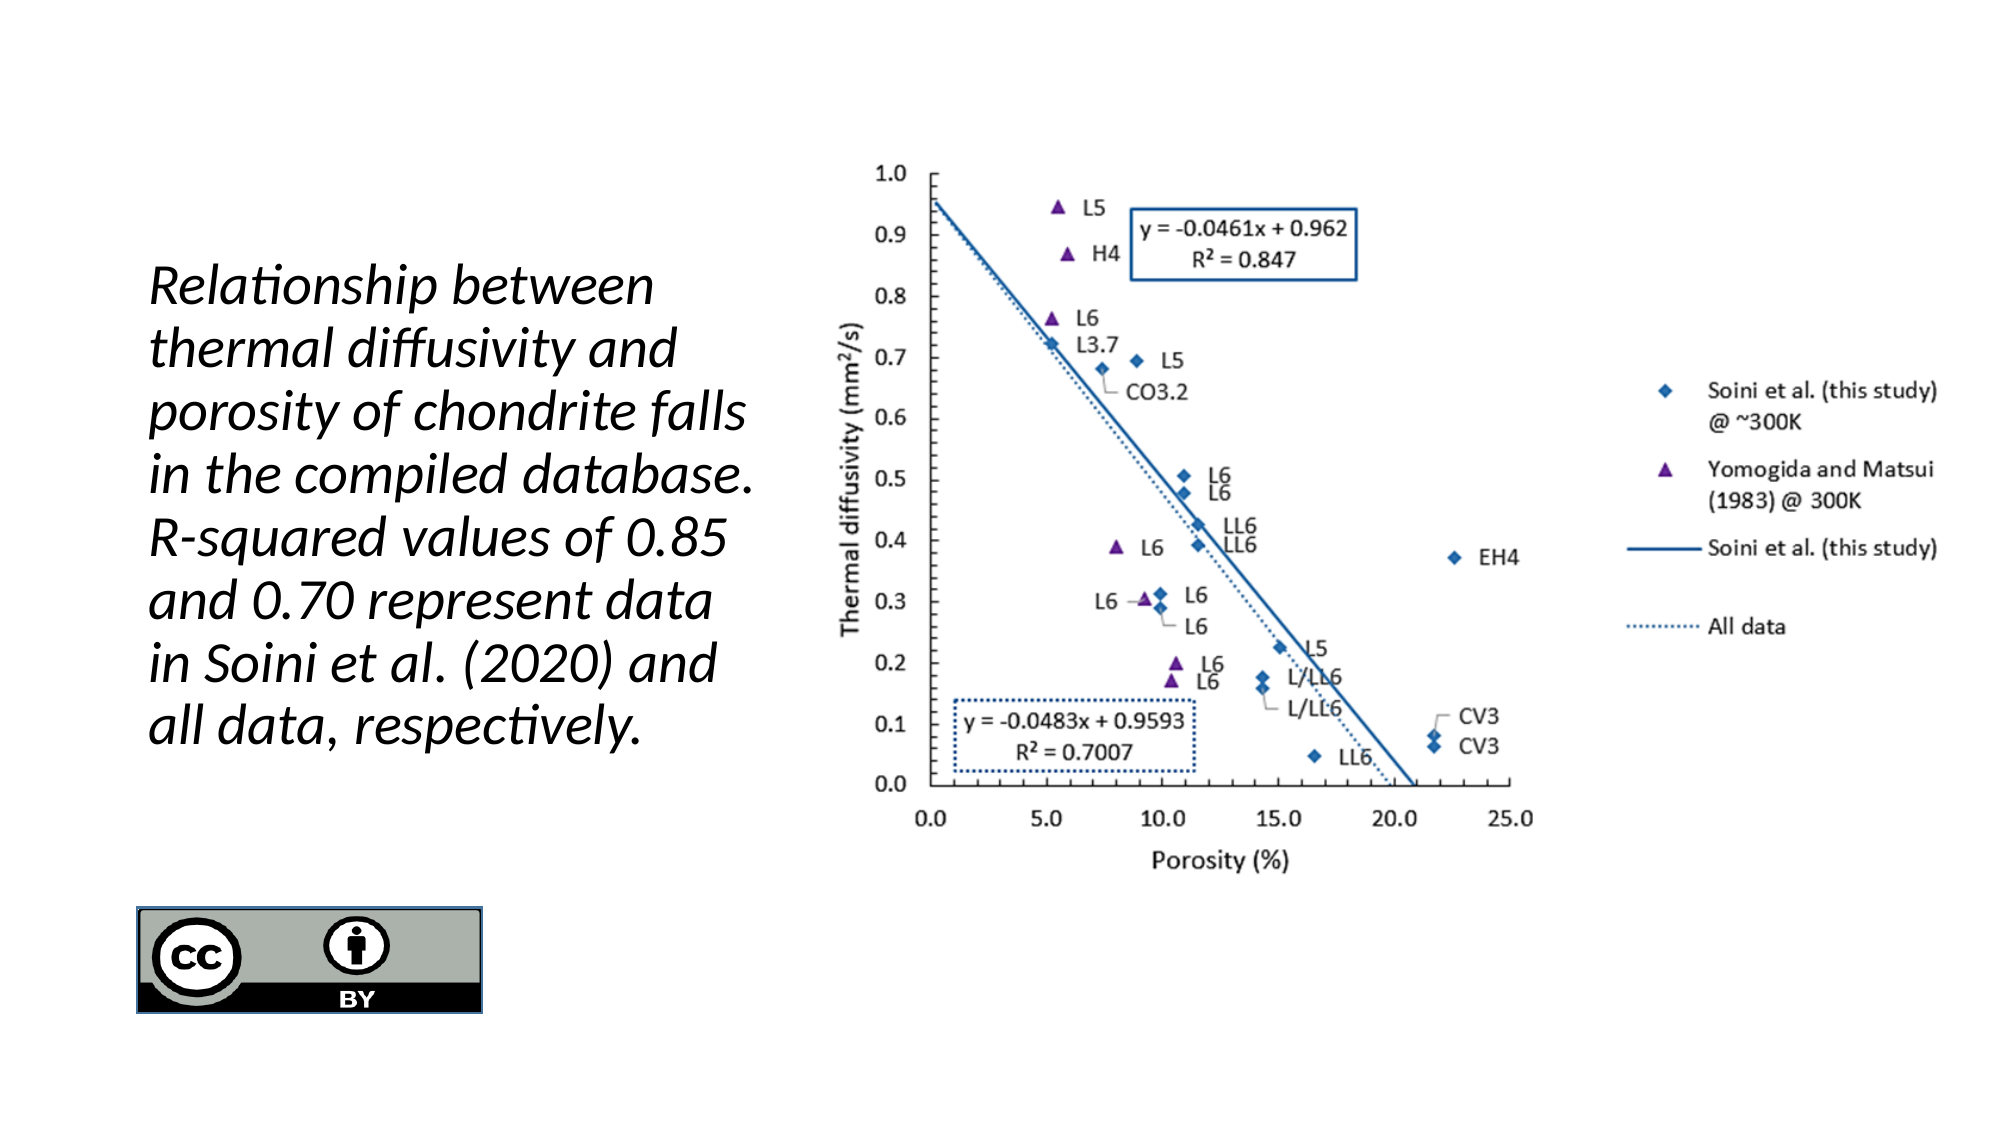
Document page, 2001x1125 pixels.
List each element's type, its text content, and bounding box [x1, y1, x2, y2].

picture [806, 135, 1956, 897]
list Relationship between thermal diffusivity and porosity of chondrite falls in the compiled database. R-squared values of 0.85 and 0.70 represent data in Soini et al. (2020) and all data, respectively. [133, 246, 779, 786]
picture [138, 909, 481, 1012]
